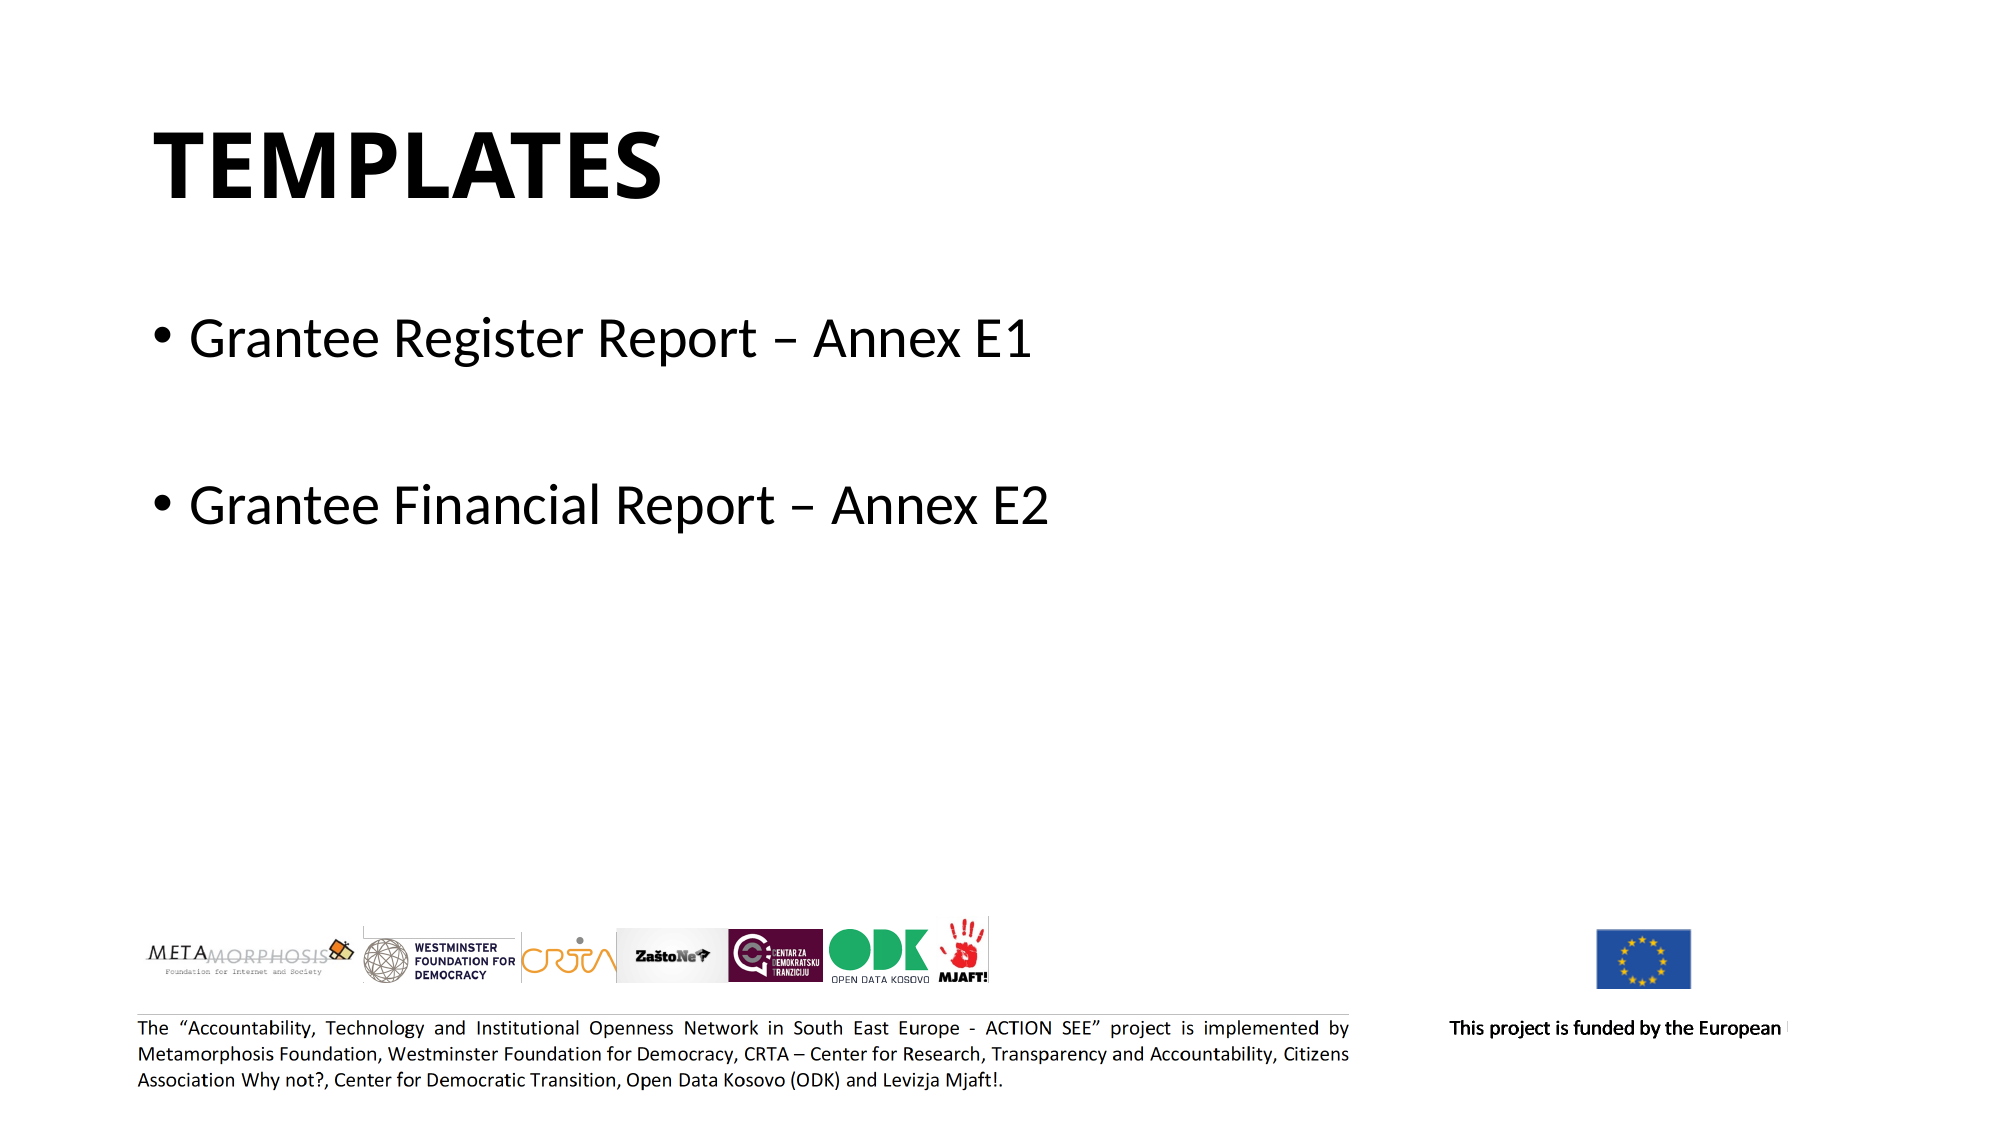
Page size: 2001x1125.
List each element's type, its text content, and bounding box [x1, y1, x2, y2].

list Grantee Register Report – Annex E1 Grantee Financial Report – Annex E2 [137, 299, 1863, 1014]
title TEMPLATES [137, 59, 1863, 278]
picture [137, 1014, 1788, 1125]
